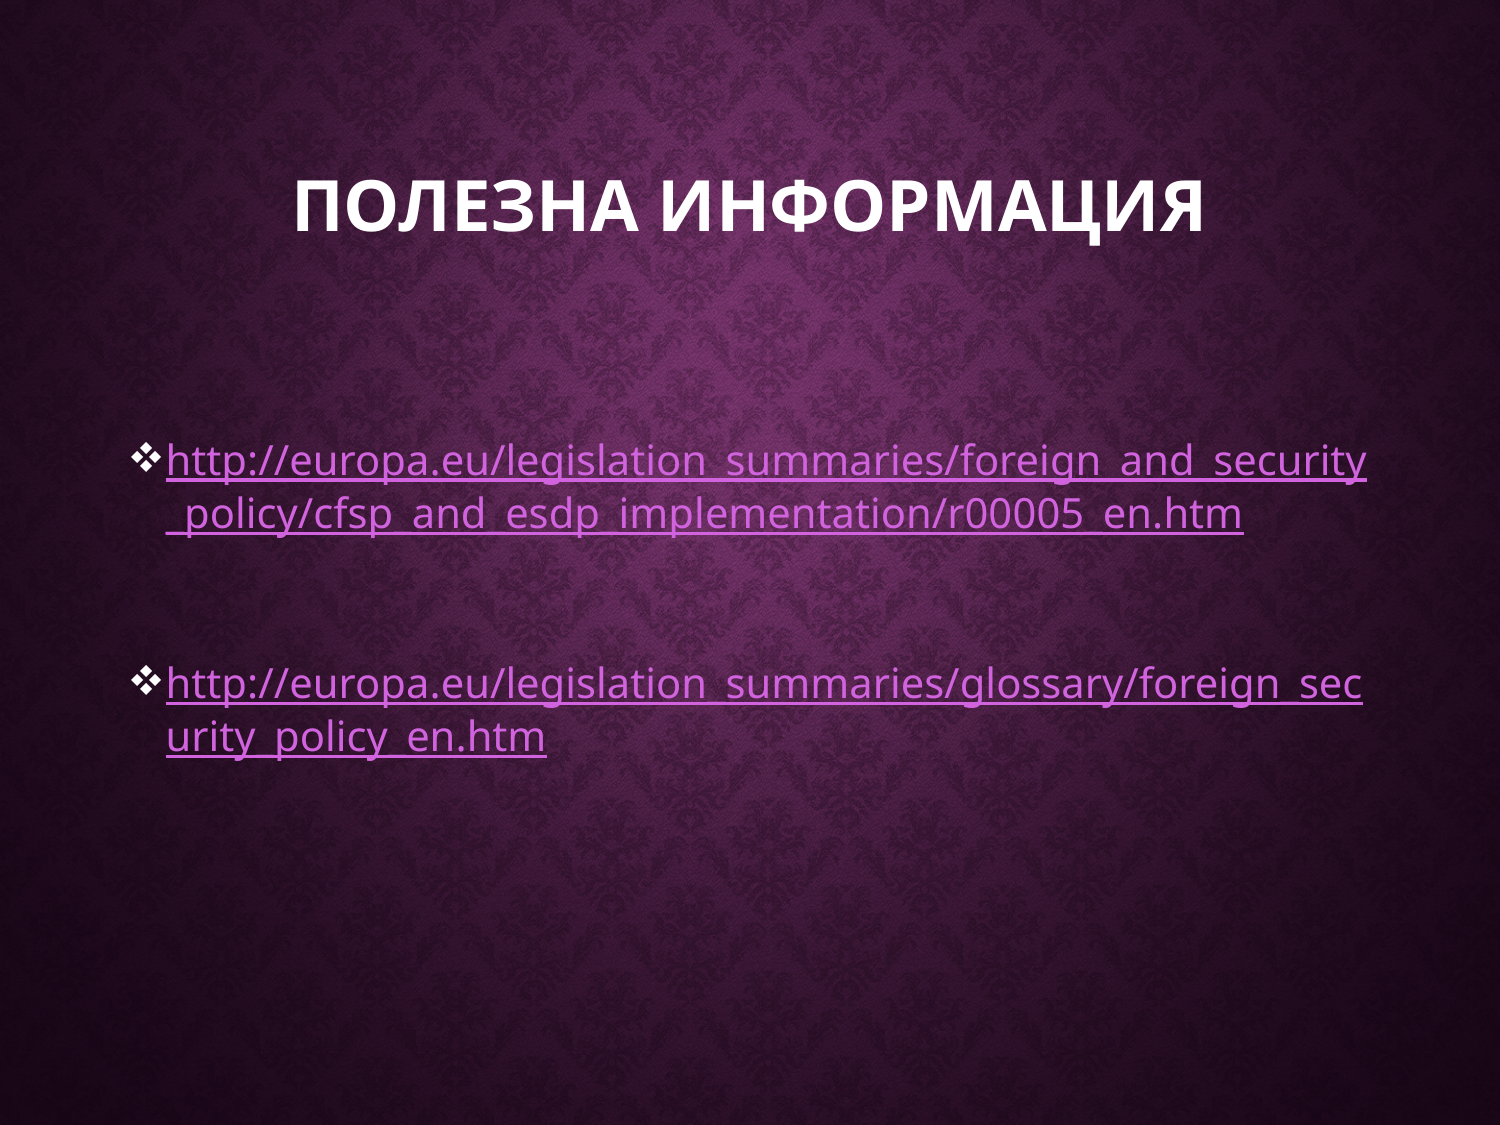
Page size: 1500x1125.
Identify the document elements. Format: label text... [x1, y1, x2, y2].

title Полезна информация [112, 99, 1387, 318]
list http://europa.eu/legislation_summaries/foreign_and_security_policy/cfsp_and_esdp_implementation/r00005_en.htm http://europa.eu/legislation_summaries/glossary/foreign_security_policy_en.htm [112, 343, 1387, 950]
